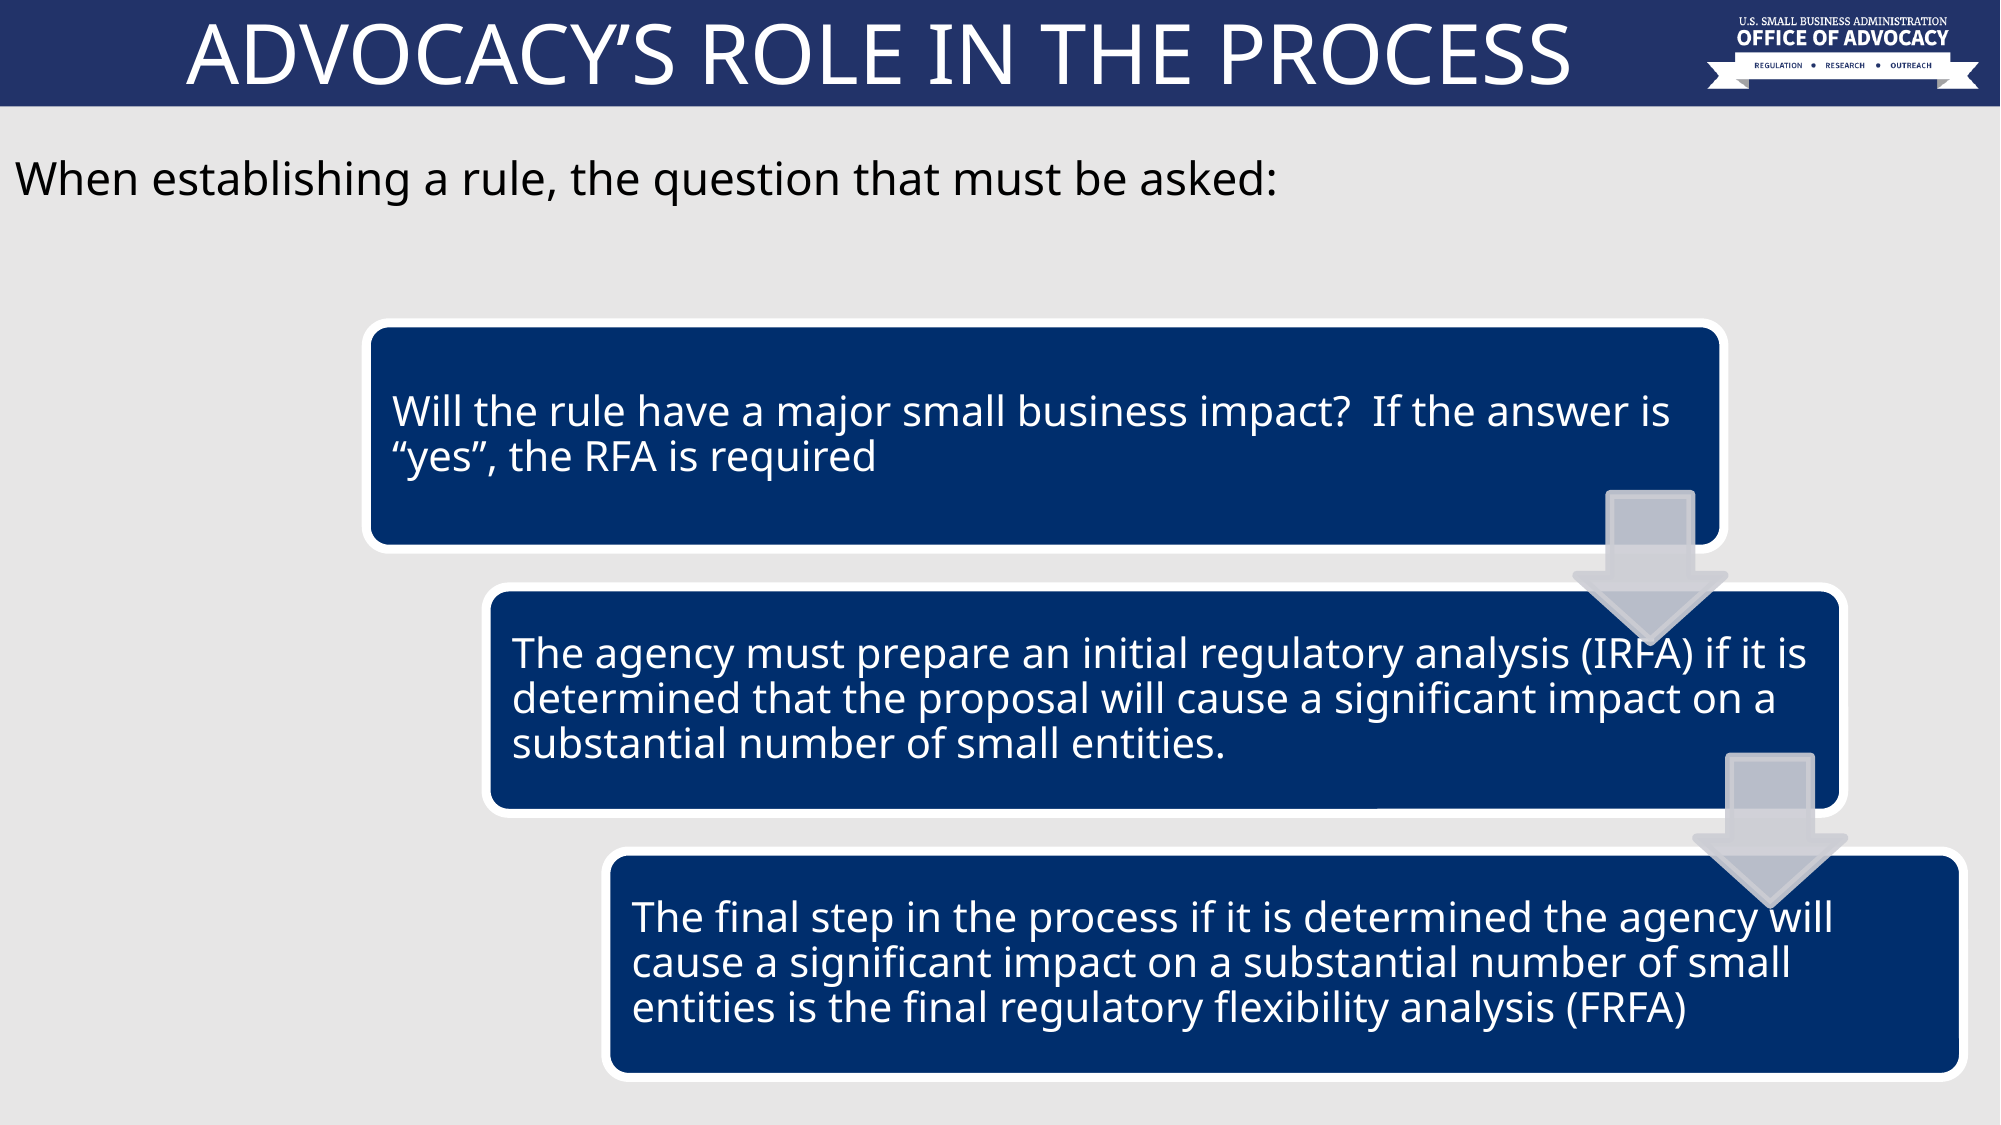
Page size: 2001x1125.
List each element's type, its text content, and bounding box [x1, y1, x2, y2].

title Advocacy’s role in the process [49, 4, 1712, 111]
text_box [365, 322, 1965, 1078]
text_box When establishing a rule, the question that must be asked: [0, 142, 2000, 312]
picture [1712, 17, 1979, 89]
